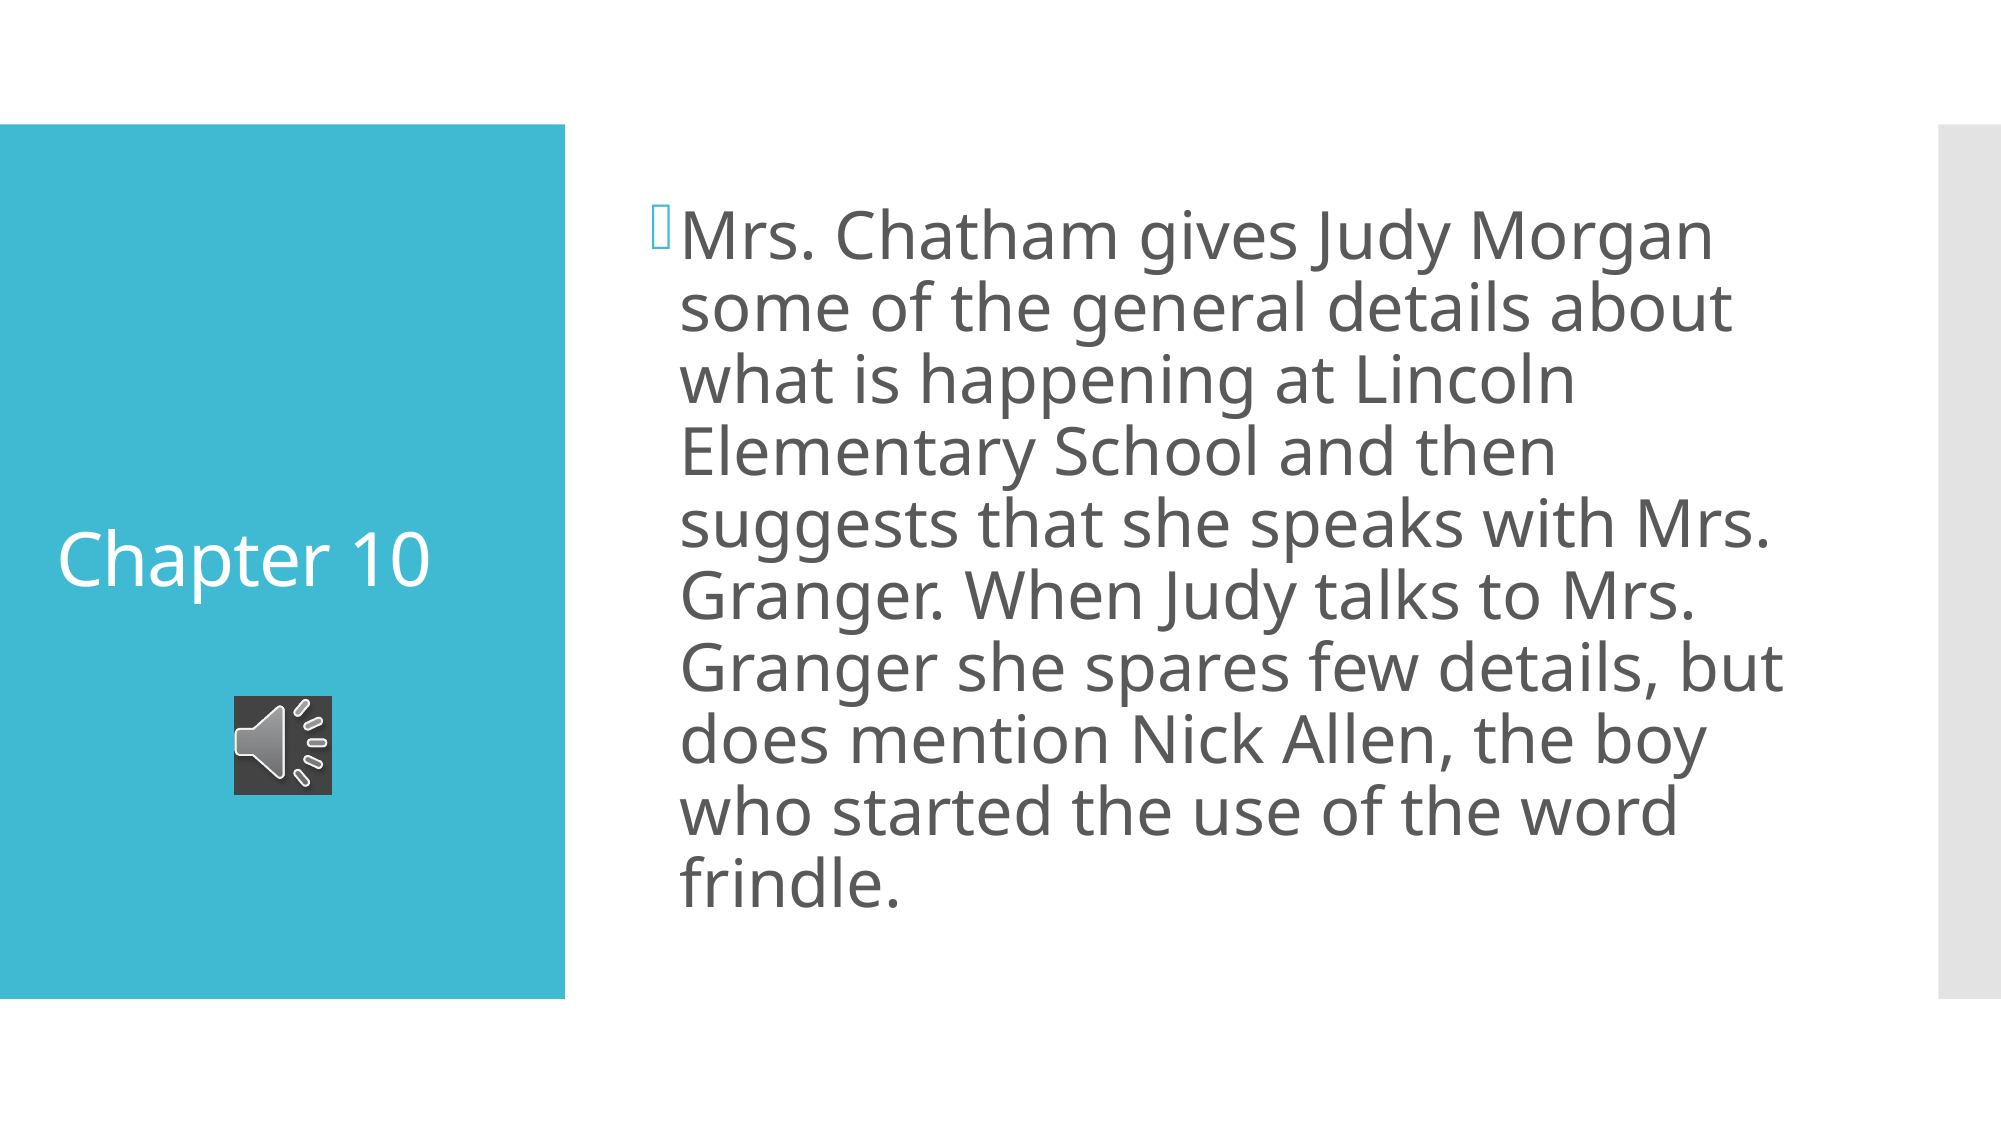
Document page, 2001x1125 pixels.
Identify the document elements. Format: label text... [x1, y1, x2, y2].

title Chapter 10 [41, 184, 525, 940]
picture [233, 695, 334, 796]
list Mrs. Chatham gives Judy Morgan some of the general details about what is happening at Lincoln Elementary School and then suggests that she speaks with Mrs. Granger. When Judy talks to Mrs. Granger she spares few details, but does mention Nick Allen, the boy who started the use of the word frindle. [634, 141, 1835, 982]
